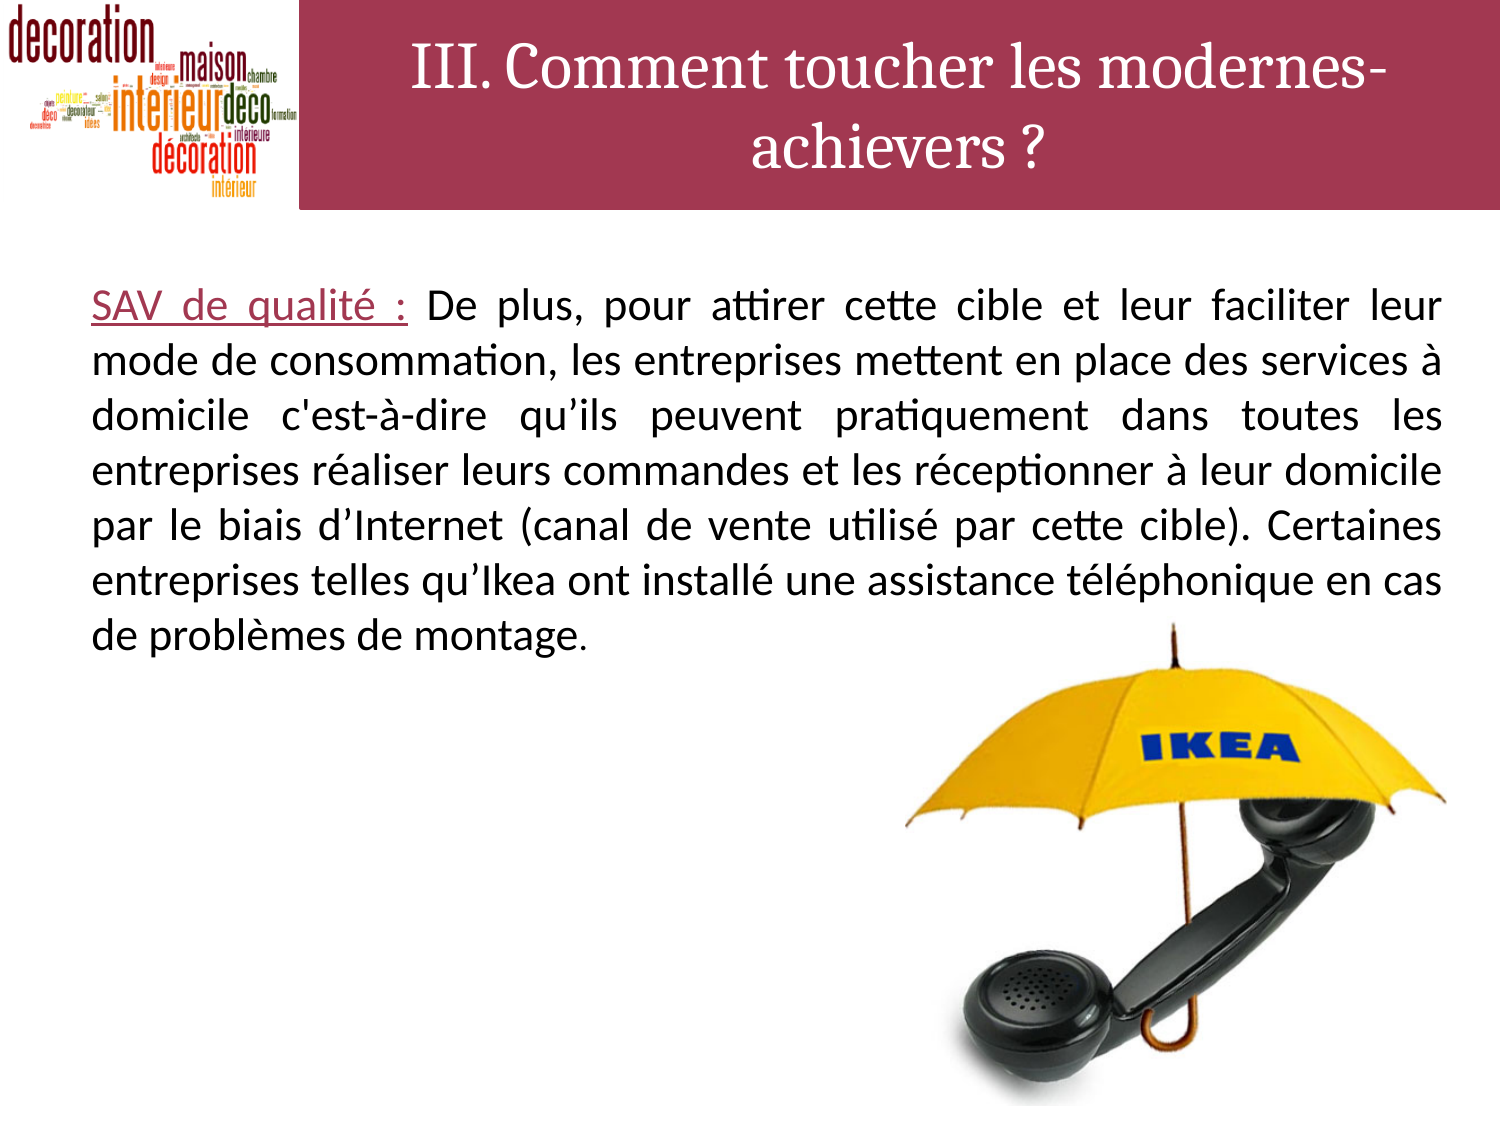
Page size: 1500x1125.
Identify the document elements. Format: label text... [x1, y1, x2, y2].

text_box SAV de qualité : De plus, pour attirer cette cible et leur faciliter leur mode de consommation, les entreprises mettent en place des services à domicile c'est-à-dire qu’ils peuvent pratiquement dans toutes les entreprises réaliser leurs commandes et les réceptionner à leur domicile par le biais d’Internet (canal de vente utilisé par cette cible). Certaines entreprises telles qu’Ikea ont installé une assistance téléphonique en cas de problèmes de montage. [76, 267, 1459, 667]
picture [905, 616, 1448, 1107]
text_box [2, 0, 1500, 209]
